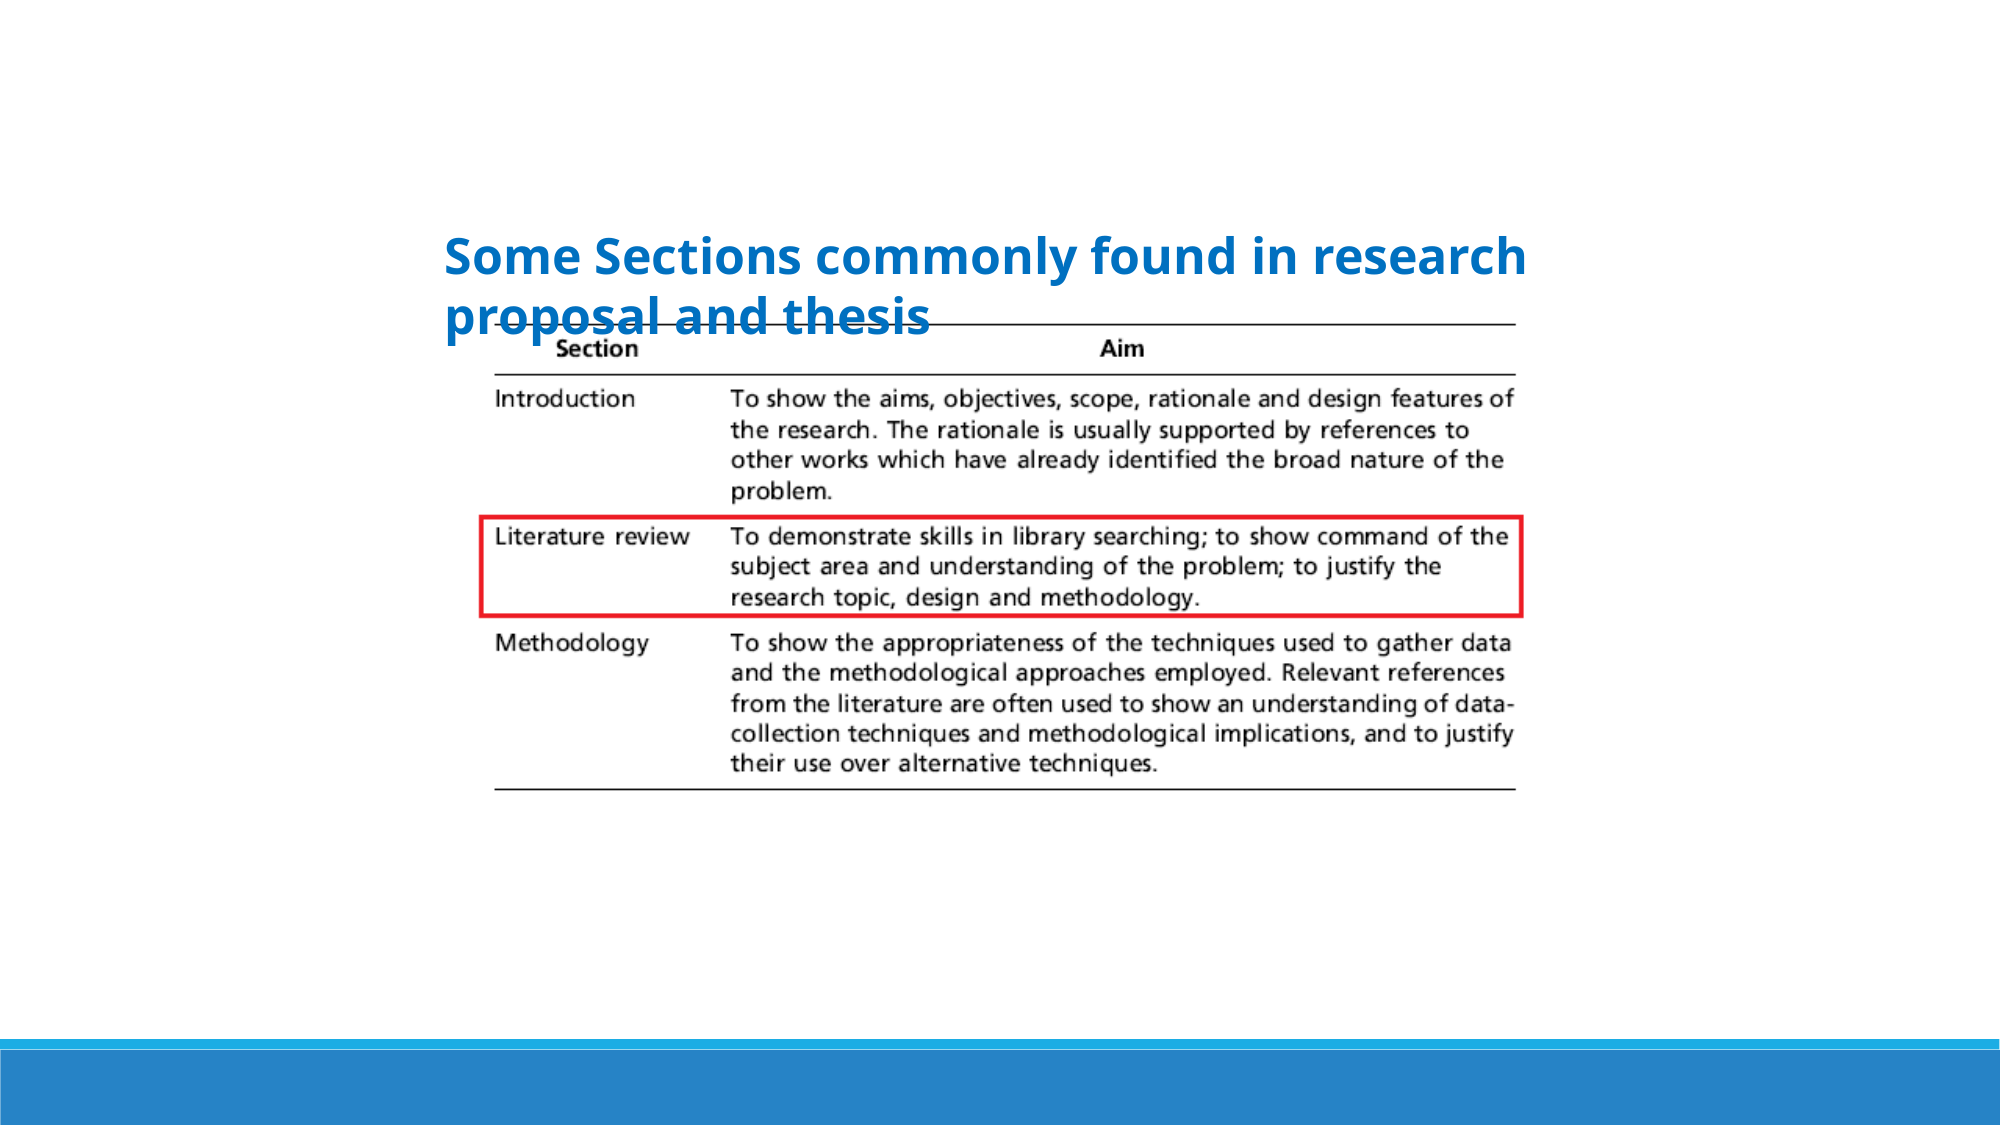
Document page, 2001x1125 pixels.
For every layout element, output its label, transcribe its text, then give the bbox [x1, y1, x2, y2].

picture [461, 321, 1538, 804]
text_box Some Sections commonly found in research proposal and thesis [429, 217, 1704, 353]
